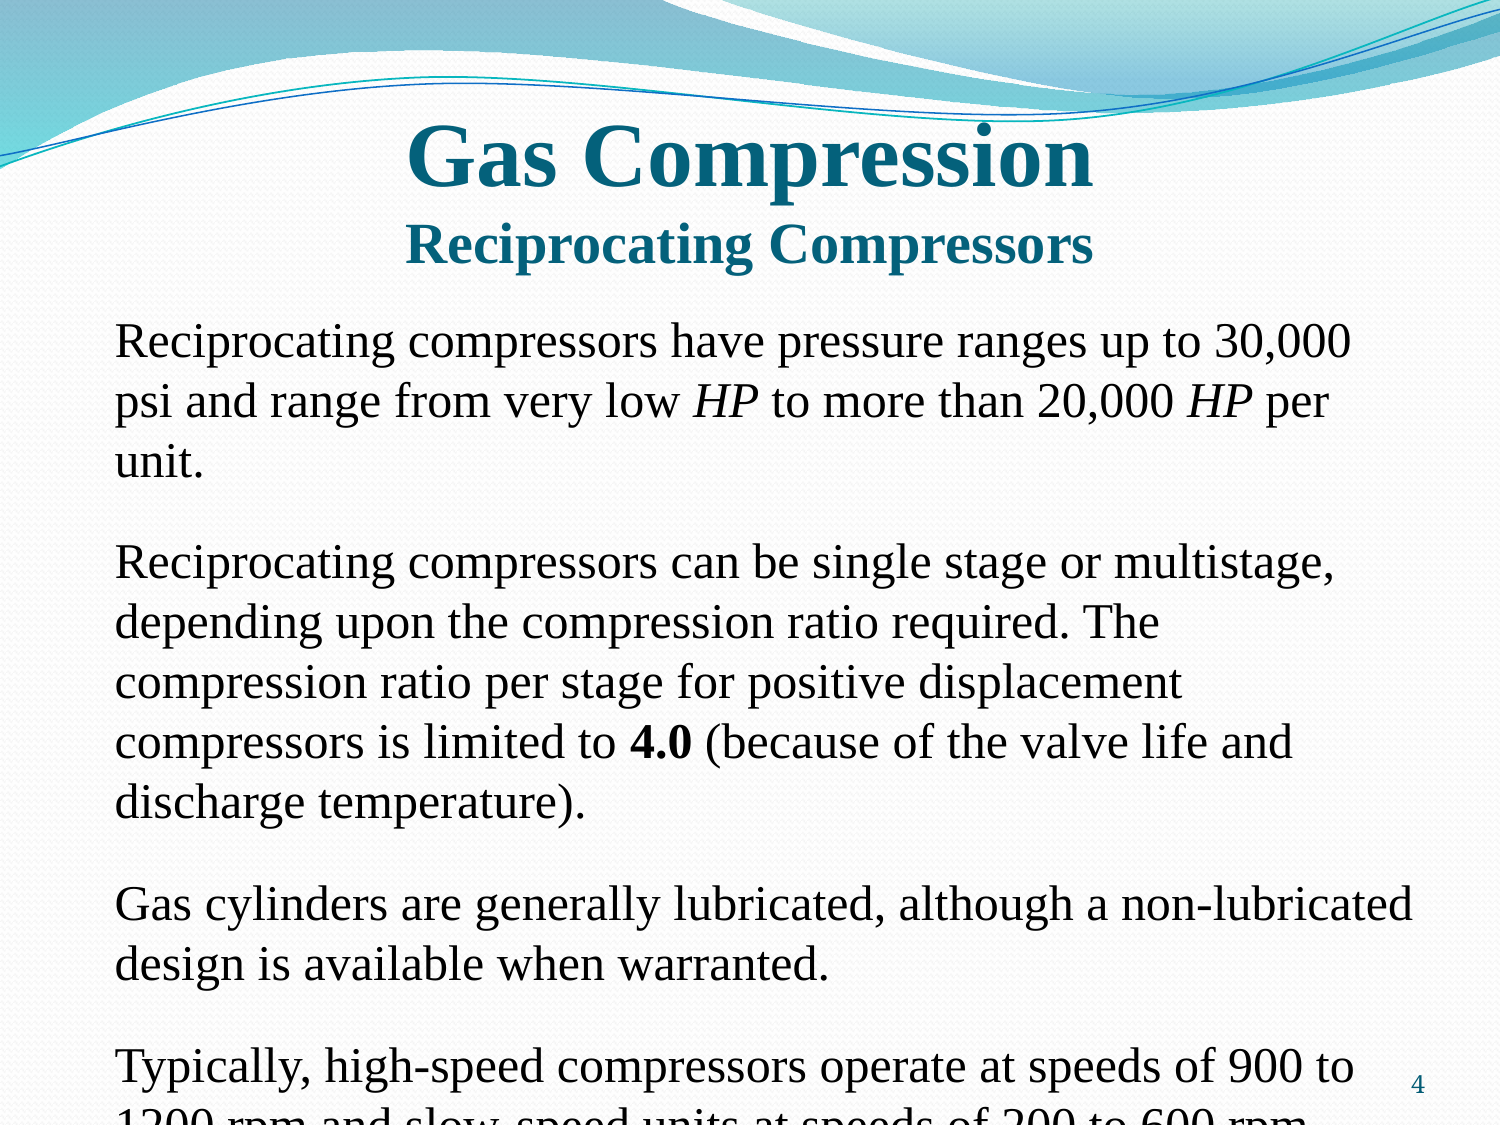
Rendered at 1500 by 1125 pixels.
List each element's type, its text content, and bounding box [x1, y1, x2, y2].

slide_number 4 [1299, 1042, 1425, 1103]
text_box Reciprocating compressors have pressure ranges up to 30,000 psi and range from very low HP to more than 20,000 HP per unit. Reciprocating compressors can be single stage or multistage, depending upon the compression ratio required. The compression ratio per stage for positive displacement compressors is limited to 4.0 (because of the valve life and discharge temperature). Gas cylinders are generally lubricated, although a non-lubricated design is available when warranted. Typically, high-speed compressors operate at speeds of 900 to 1200 rpm and slow-speed units at speeds of 200 to 600 rpm. [99, 299, 1438, 1125]
title Gas Compression Reciprocating Compressors [74, 87, 1426, 301]
